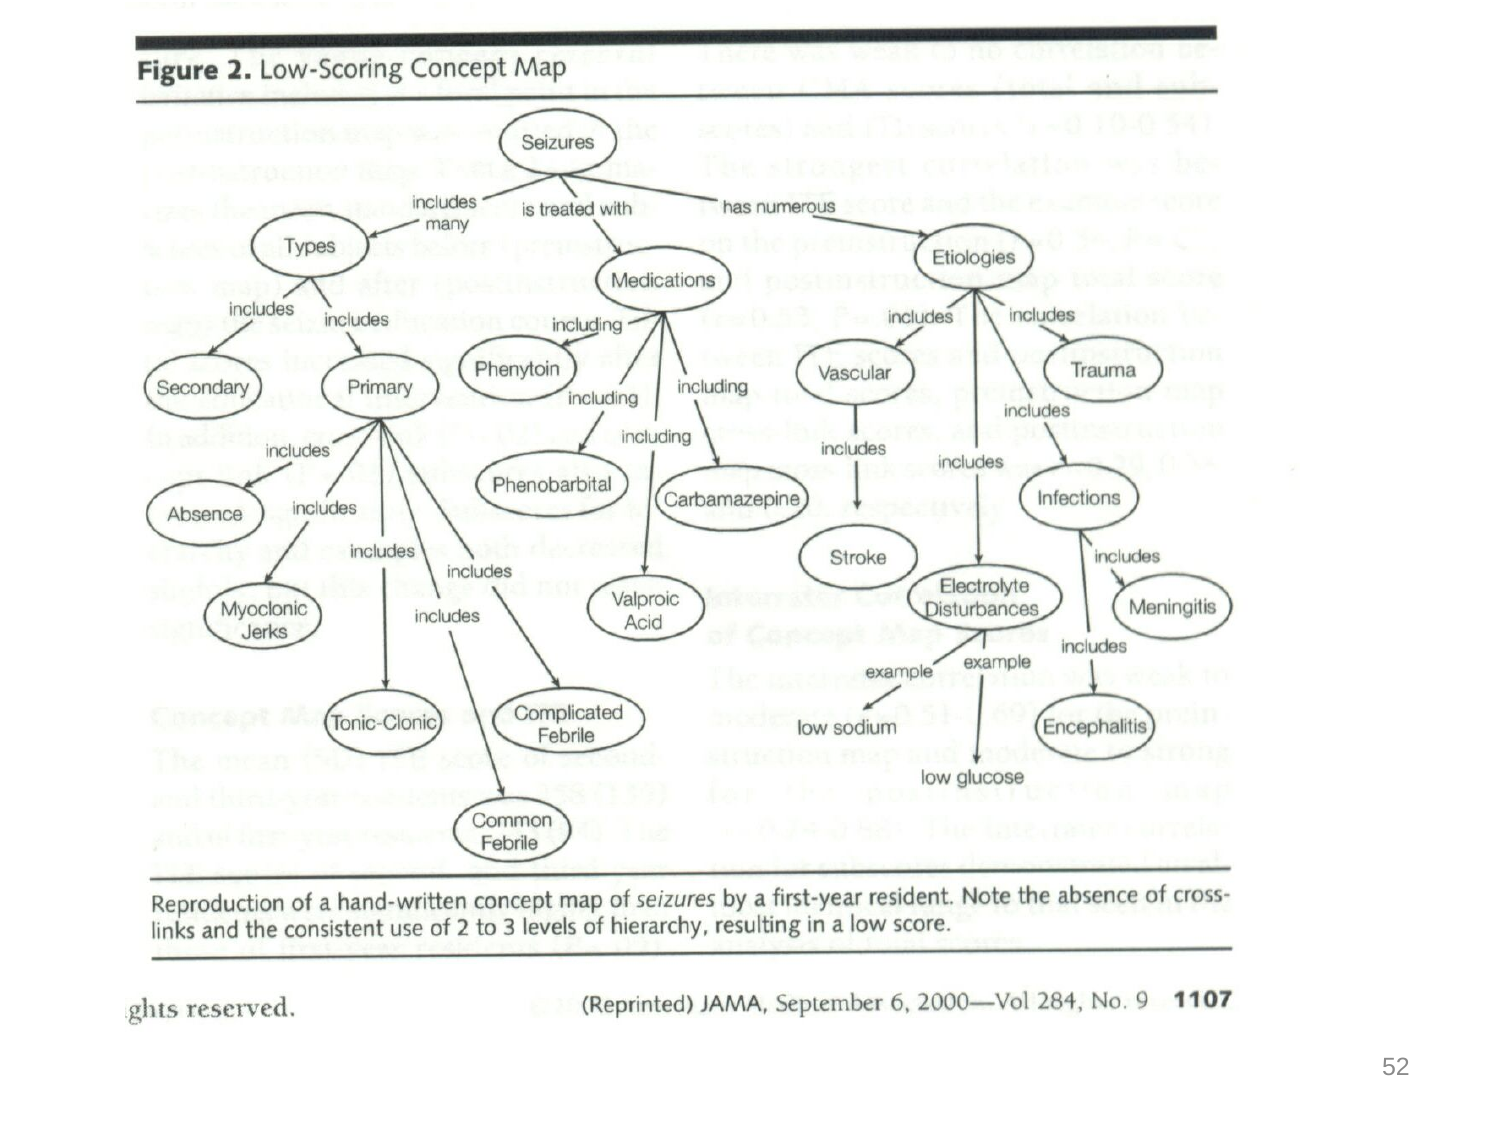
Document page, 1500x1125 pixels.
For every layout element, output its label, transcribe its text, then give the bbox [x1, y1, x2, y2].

picture [124, 2, 1301, 1056]
slide_number 52 [1074, 1042, 1425, 1103]
